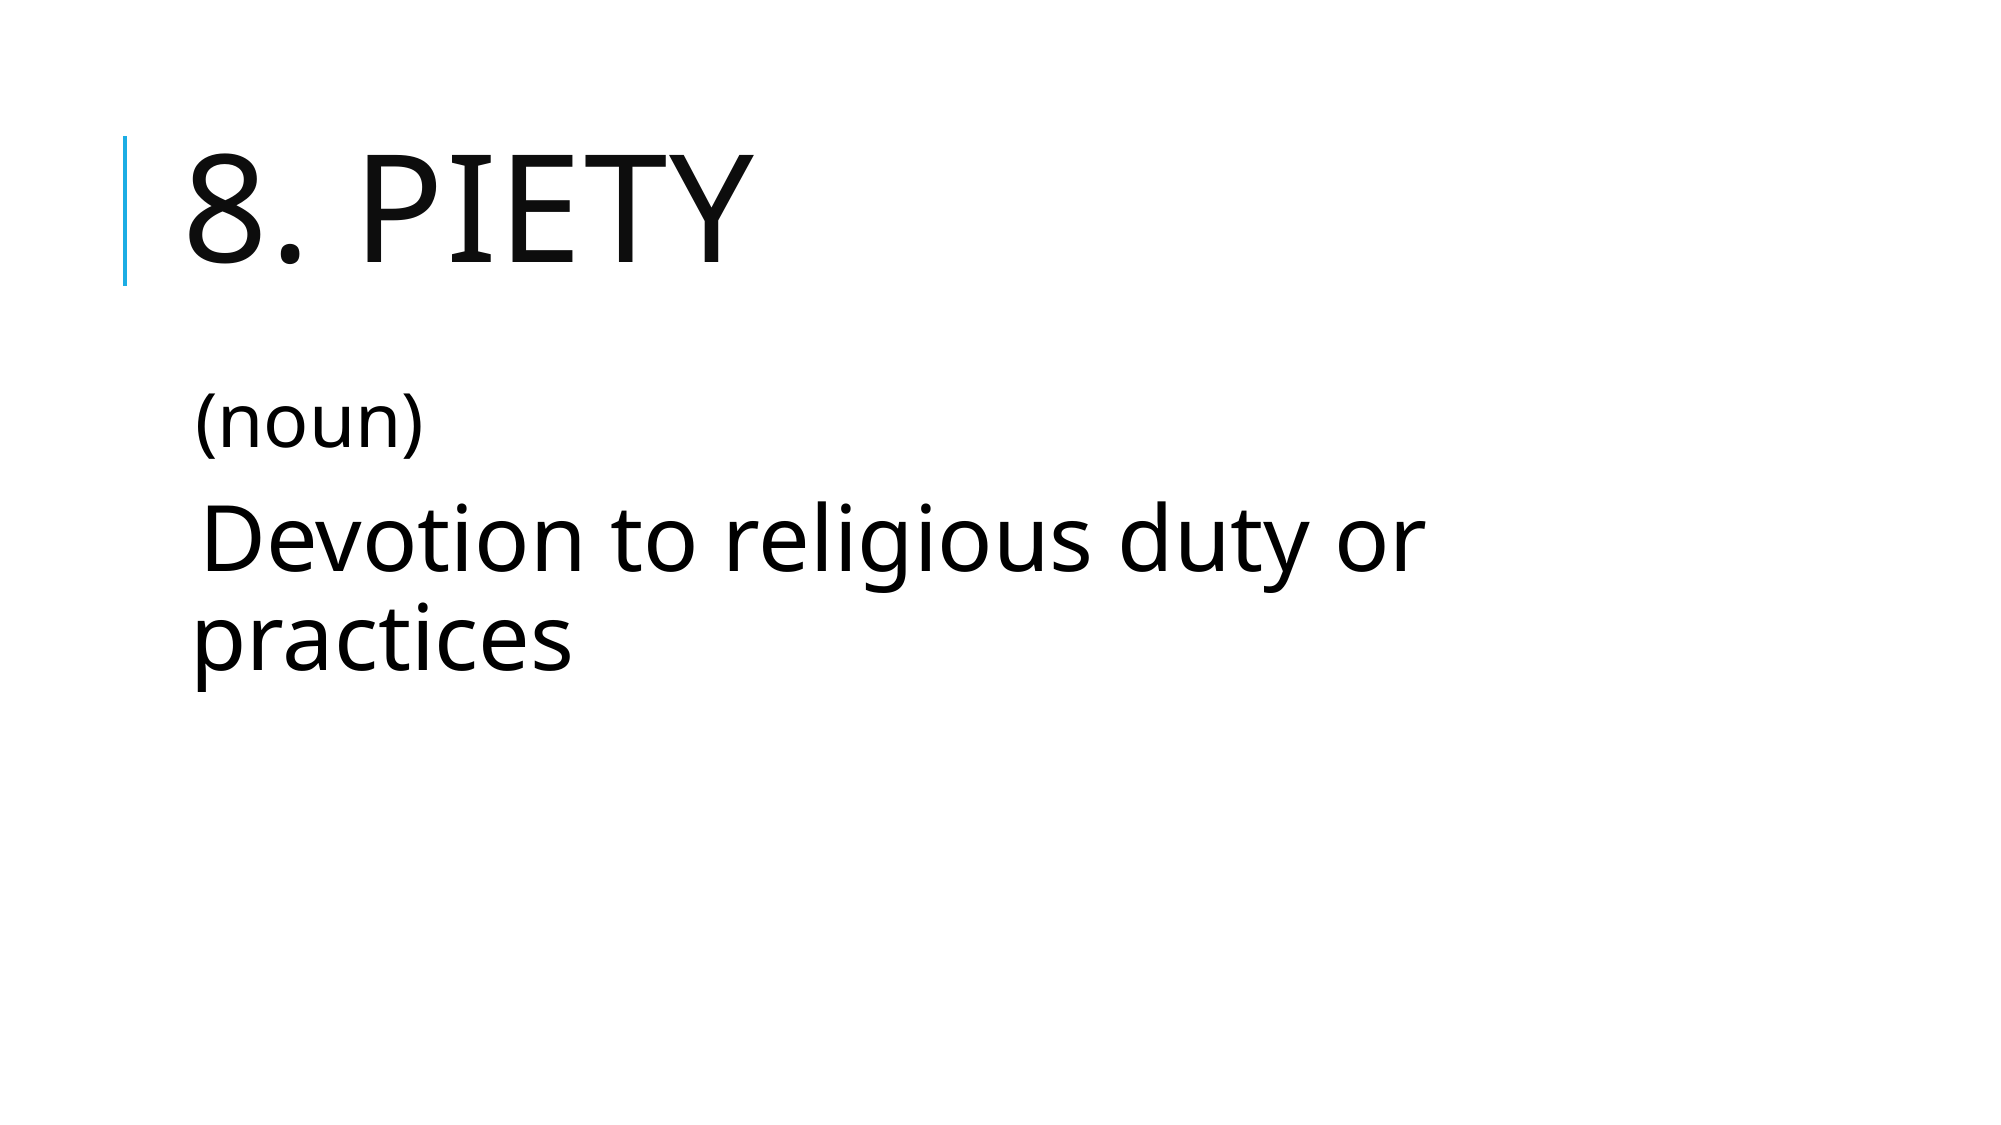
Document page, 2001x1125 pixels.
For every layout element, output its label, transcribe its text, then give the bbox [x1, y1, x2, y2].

title 8. piety [168, 96, 1763, 342]
list (noun) Devotion to religious duty or practices [168, 375, 1763, 1035]
